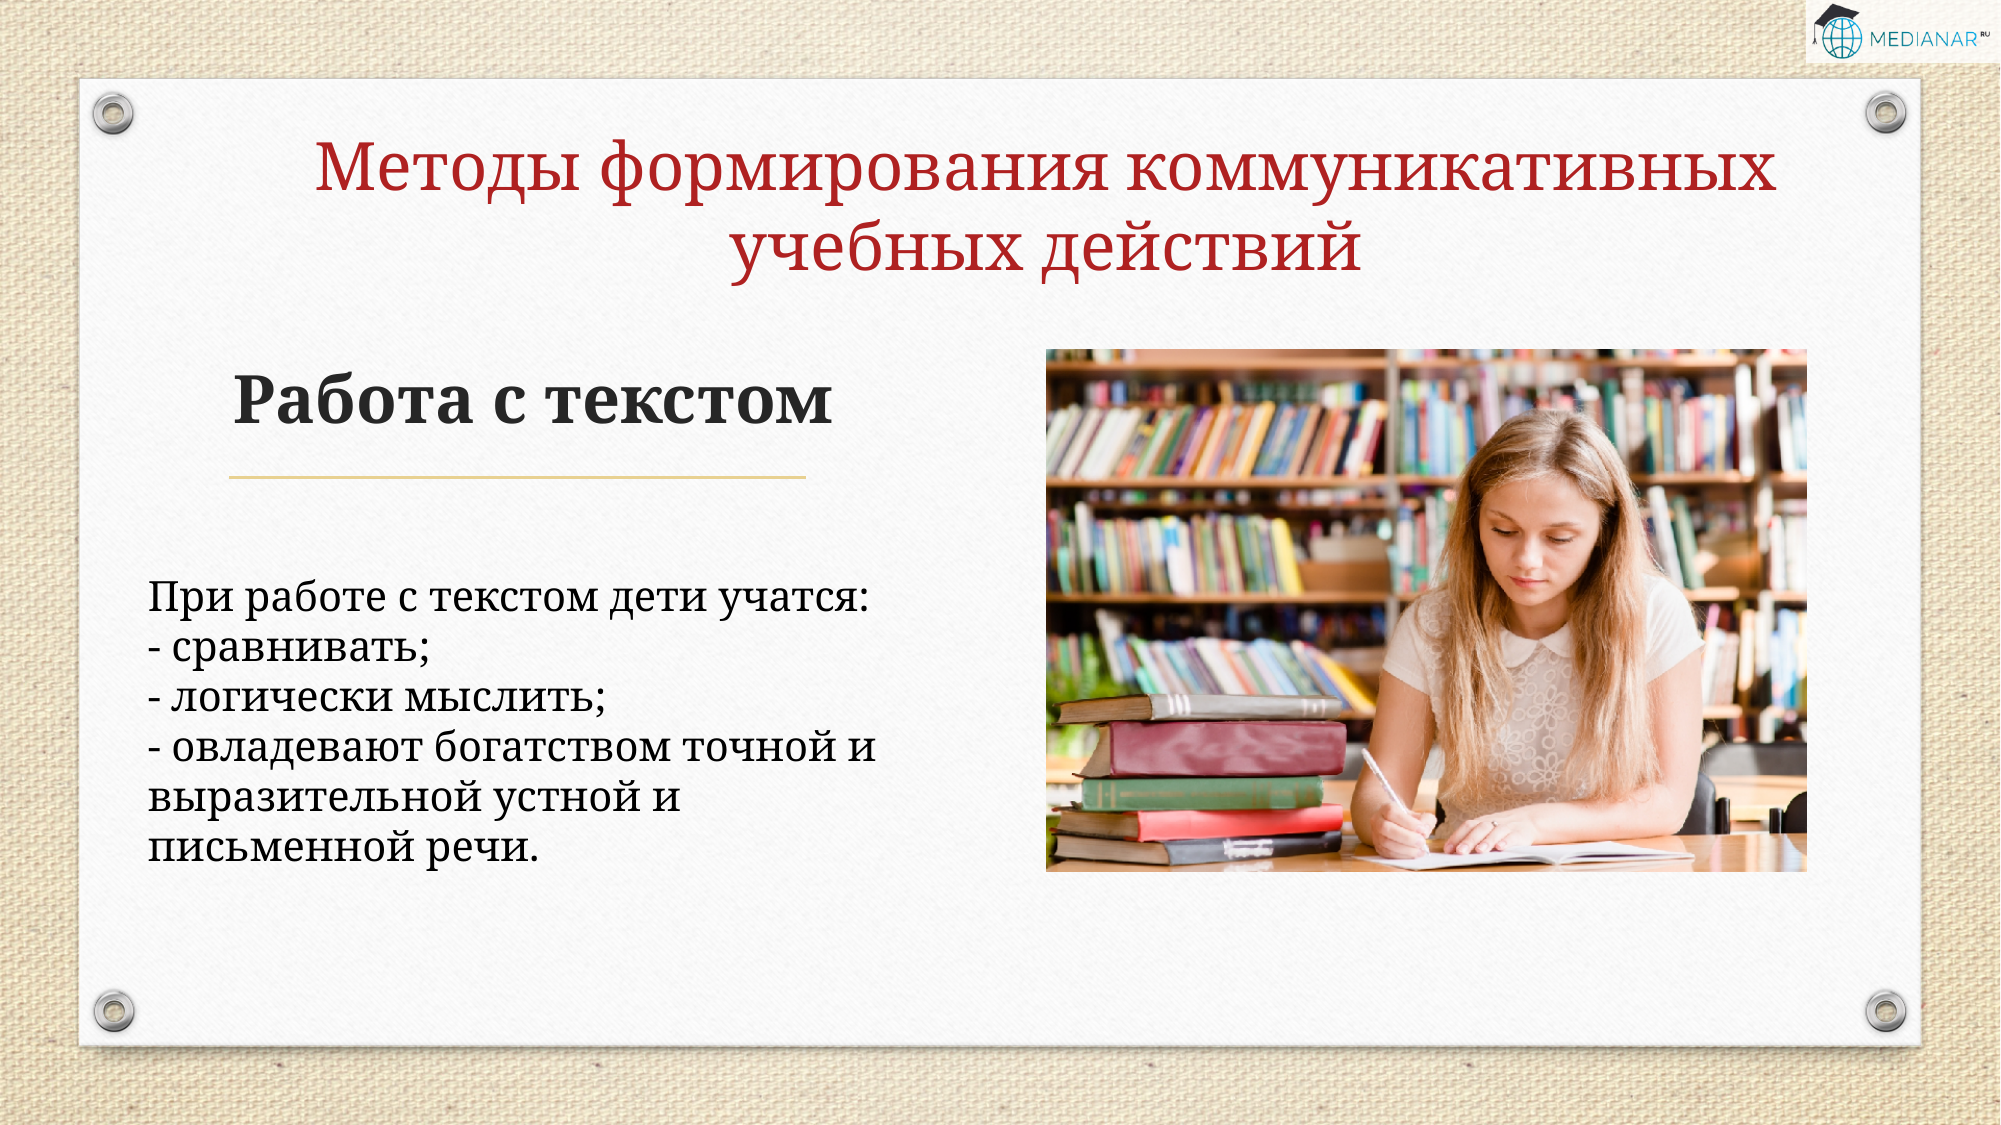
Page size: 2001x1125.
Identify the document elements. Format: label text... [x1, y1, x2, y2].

text_box Работа с текстом [125, 326, 941, 468]
text_box При работе с текстом дети учатся: - сравнивать; - логически мыслить; - овладевают богатством точной и выразительной устной и письменной речи. [133, 562, 964, 878]
picture [0, 0, 2001, 1125]
text_box Методы формирования коммуникативных учебных действий [171, 113, 1922, 294]
